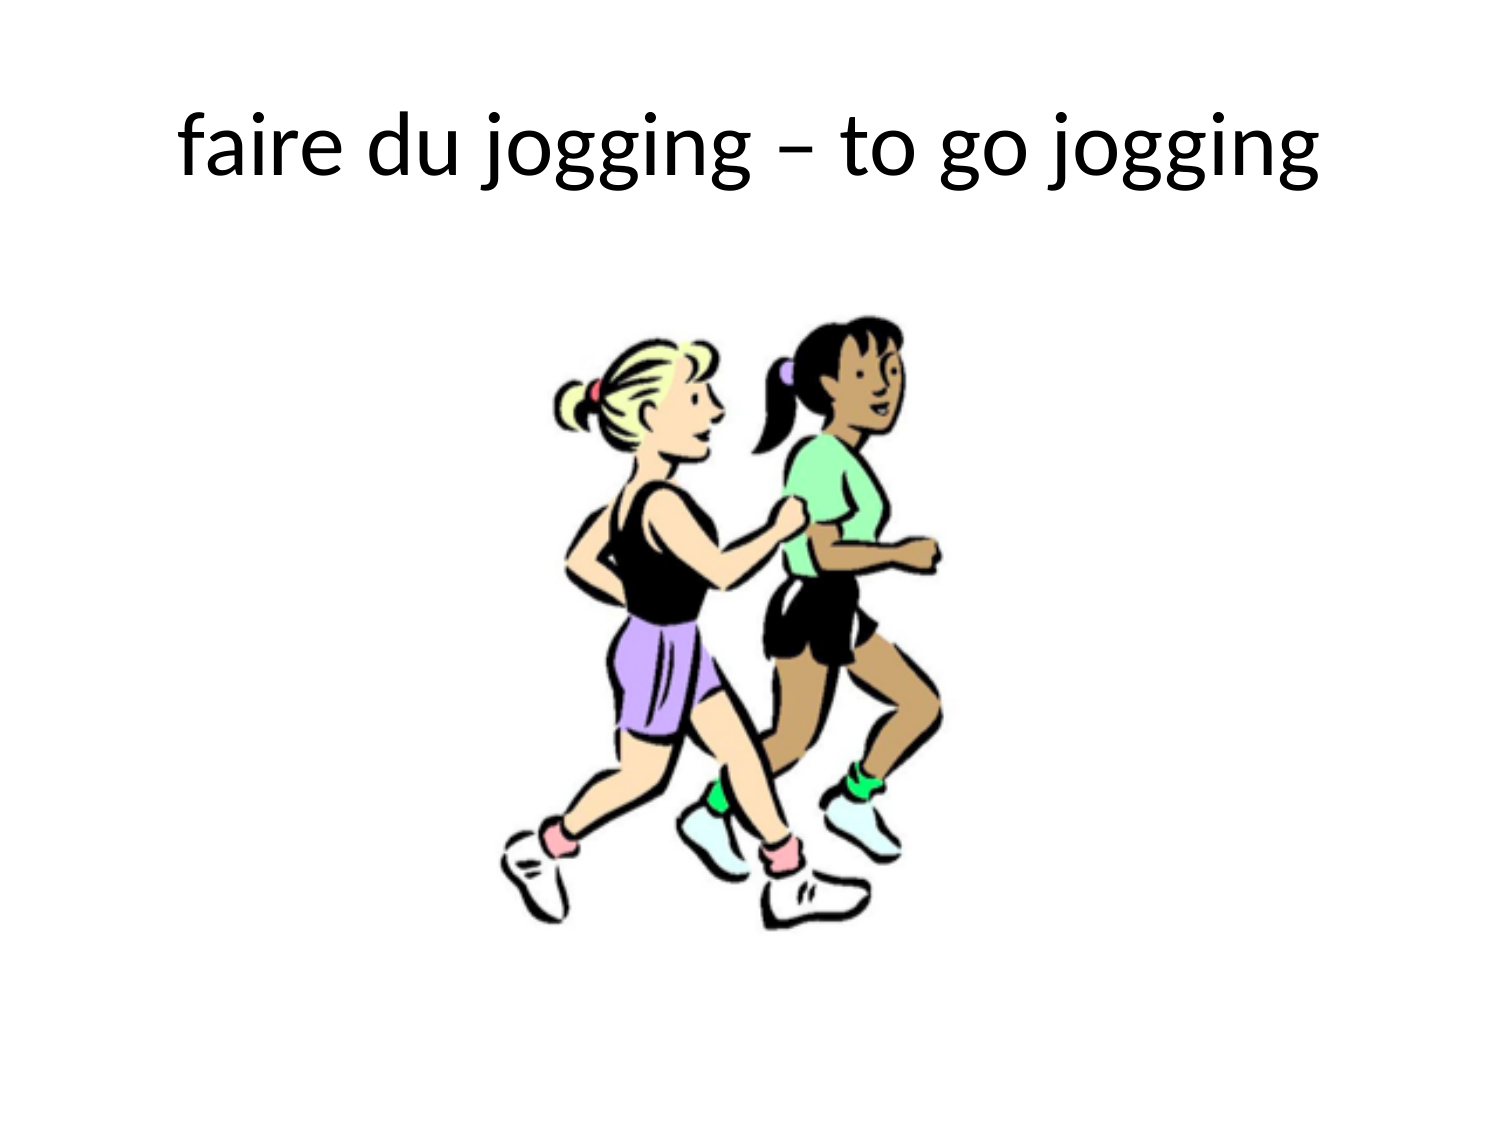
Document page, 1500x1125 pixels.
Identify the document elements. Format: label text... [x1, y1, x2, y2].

picture [408, 232, 1143, 990]
title faire du jogging – to go jogging [75, 45, 1425, 233]
